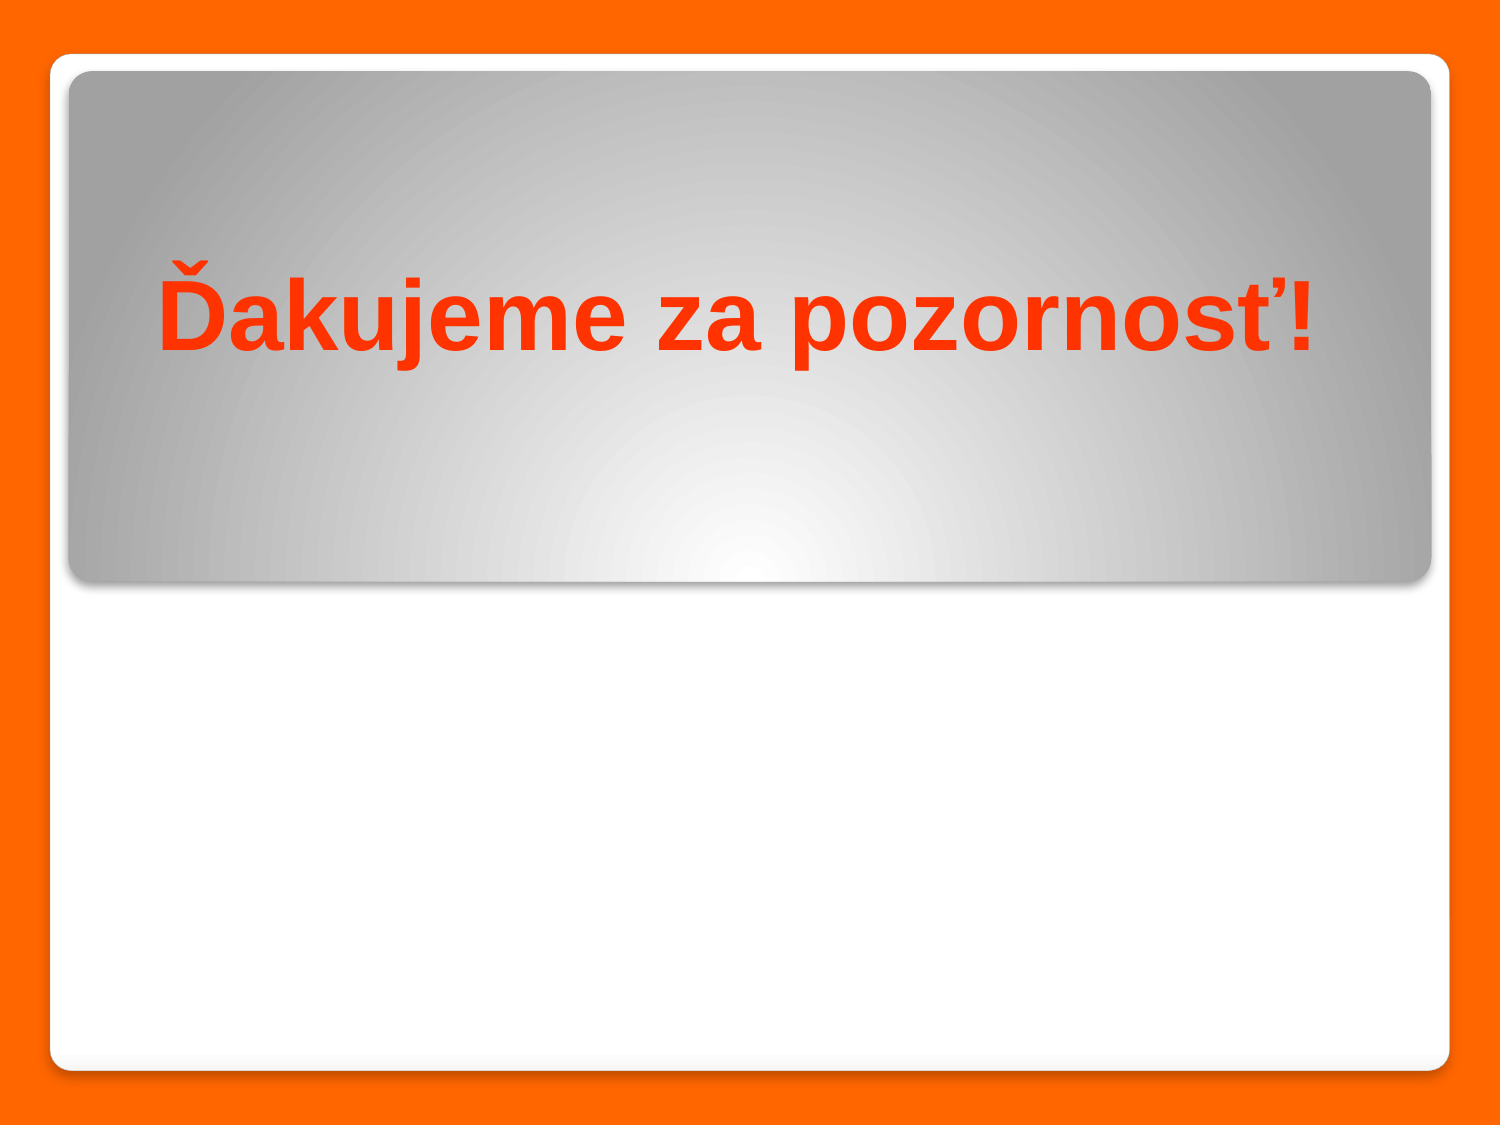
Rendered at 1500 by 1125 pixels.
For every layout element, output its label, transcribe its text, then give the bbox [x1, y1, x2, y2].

title Ďakujeme za pozornosť! [88, 78, 1388, 379]
